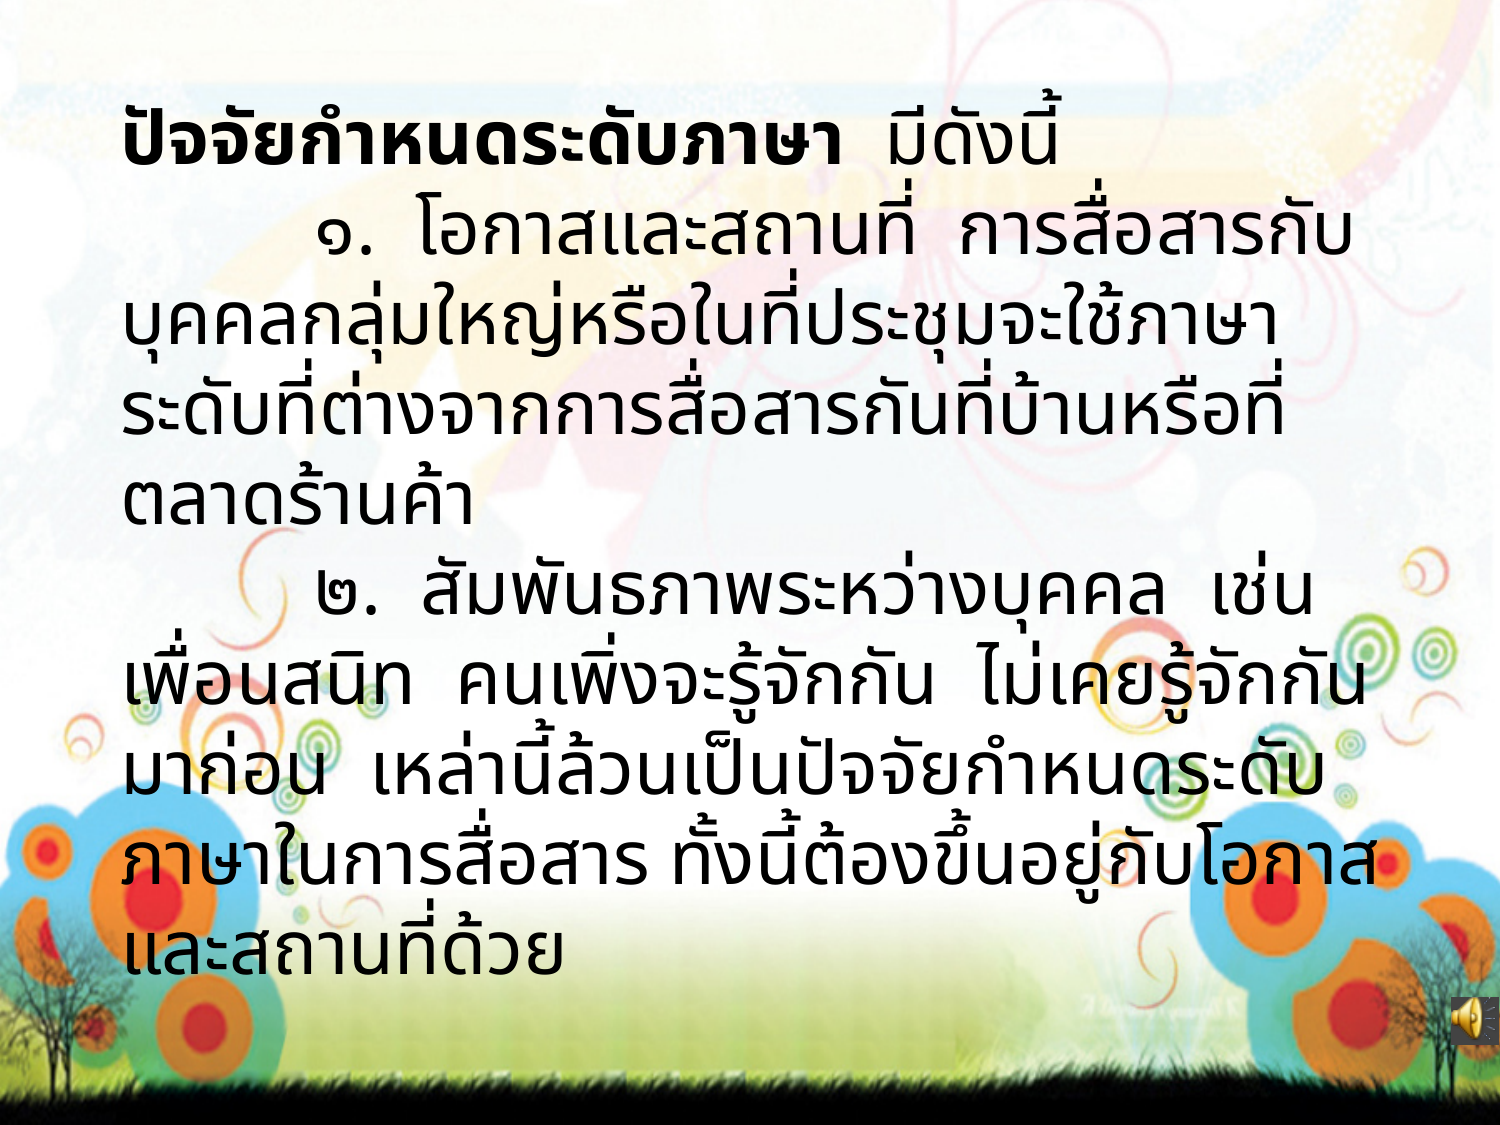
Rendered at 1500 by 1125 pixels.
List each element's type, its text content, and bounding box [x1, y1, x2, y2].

text_box ปัจจัยกำหนดระดับภาษา มีดังนี้ ๑. โอกาสและสถานที่ การสื่อสารกับบุคคลกลุ่มใหญ่หรือในที่ประชุมจะใช้ภาษาระดับที่ต่างจากการสื่อสารกันที่บ้านหรือที่ตลาดร้านค้า ๒. สัมพันธภาพระหว่างบุคคล เช่น เพื่อนสนิท คนเพิ่งจะรู้จักกัน ไม่เคยรู้จักกันมาก่อน เหล่านี้ล้วนเป็นปัจจัยกำหนดระดับภาษาในการสื่อสาร ทั้งนี้ต้องขึ้นอยู่กับโอกาสและสถานที่ด้วย [105, 81, 1429, 803]
picture [0, 0, 1500, 1125]
